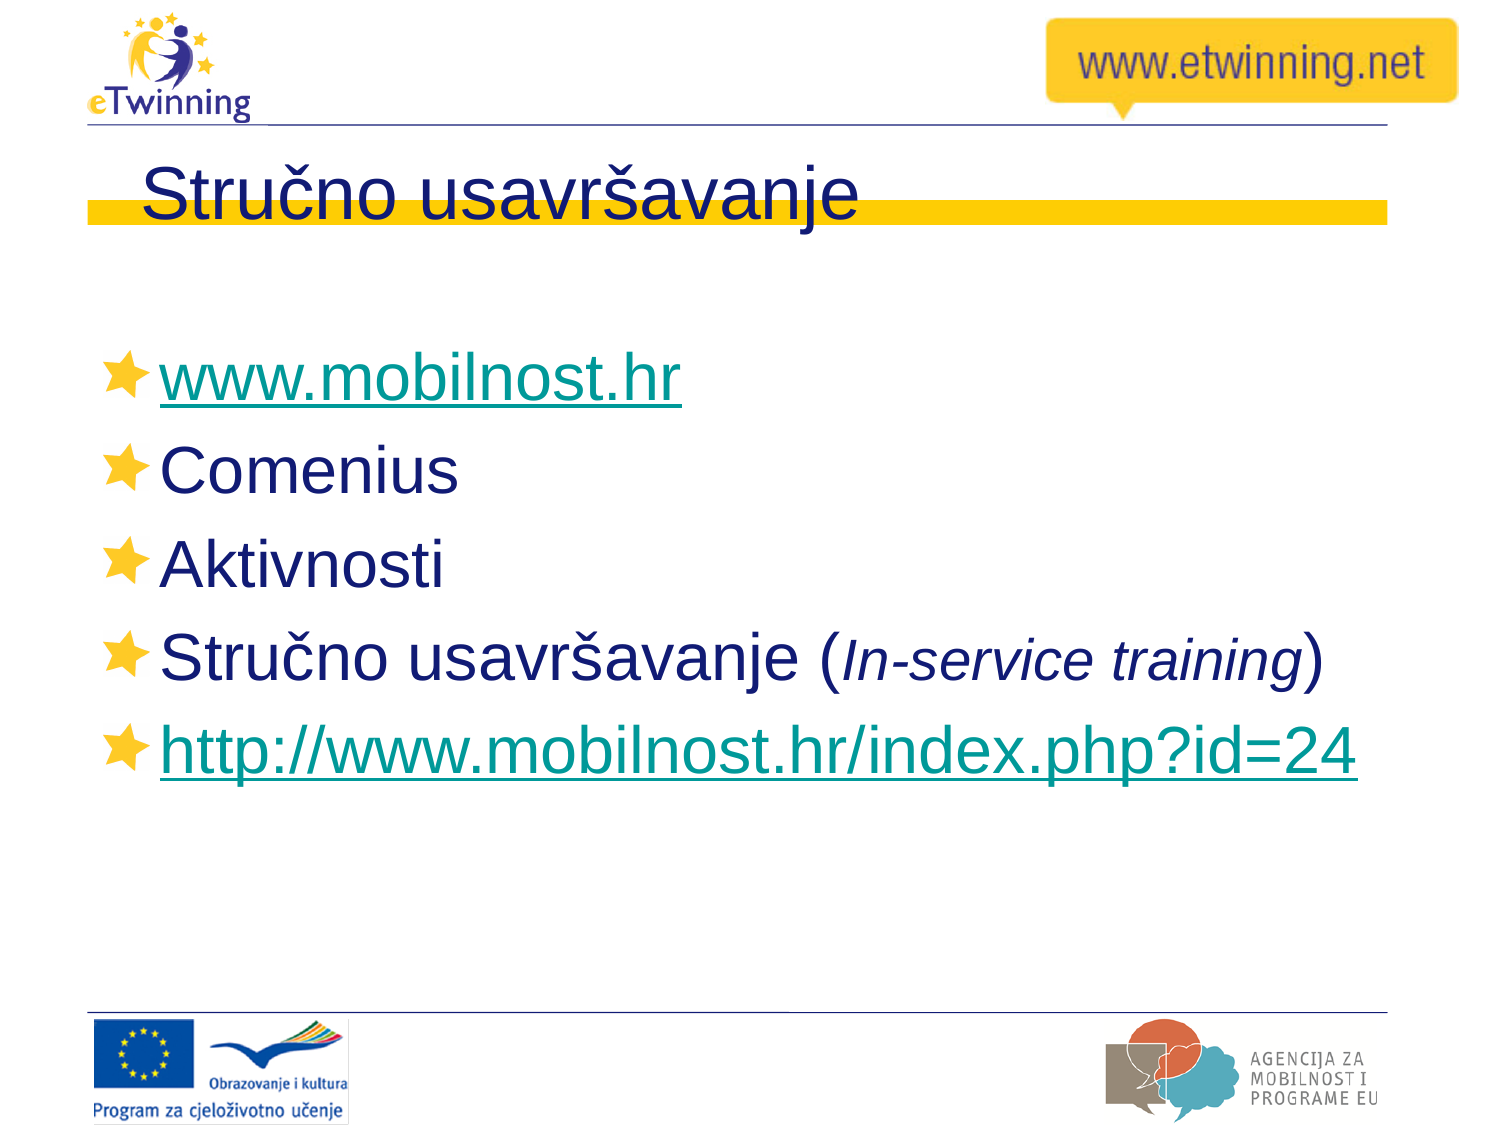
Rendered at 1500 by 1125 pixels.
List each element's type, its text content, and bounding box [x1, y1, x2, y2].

picture [103, 630, 150, 677]
title Stručno usavršavanje [124, 137, 1388, 313]
picture [103, 723, 150, 771]
picture [103, 536, 150, 584]
list www.mobilnost.hr Comenius Aktivnosti Stručno usavršavanje (In-service training) http://www.mobilnost.hr/index.php?id=24 [88, 326, 1389, 999]
picture [94, 1019, 349, 1125]
picture [87, 12, 250, 123]
picture [103, 350, 150, 398]
picture [103, 443, 150, 491]
picture [1104, 1017, 1377, 1125]
picture [1045, 17, 1459, 121]
